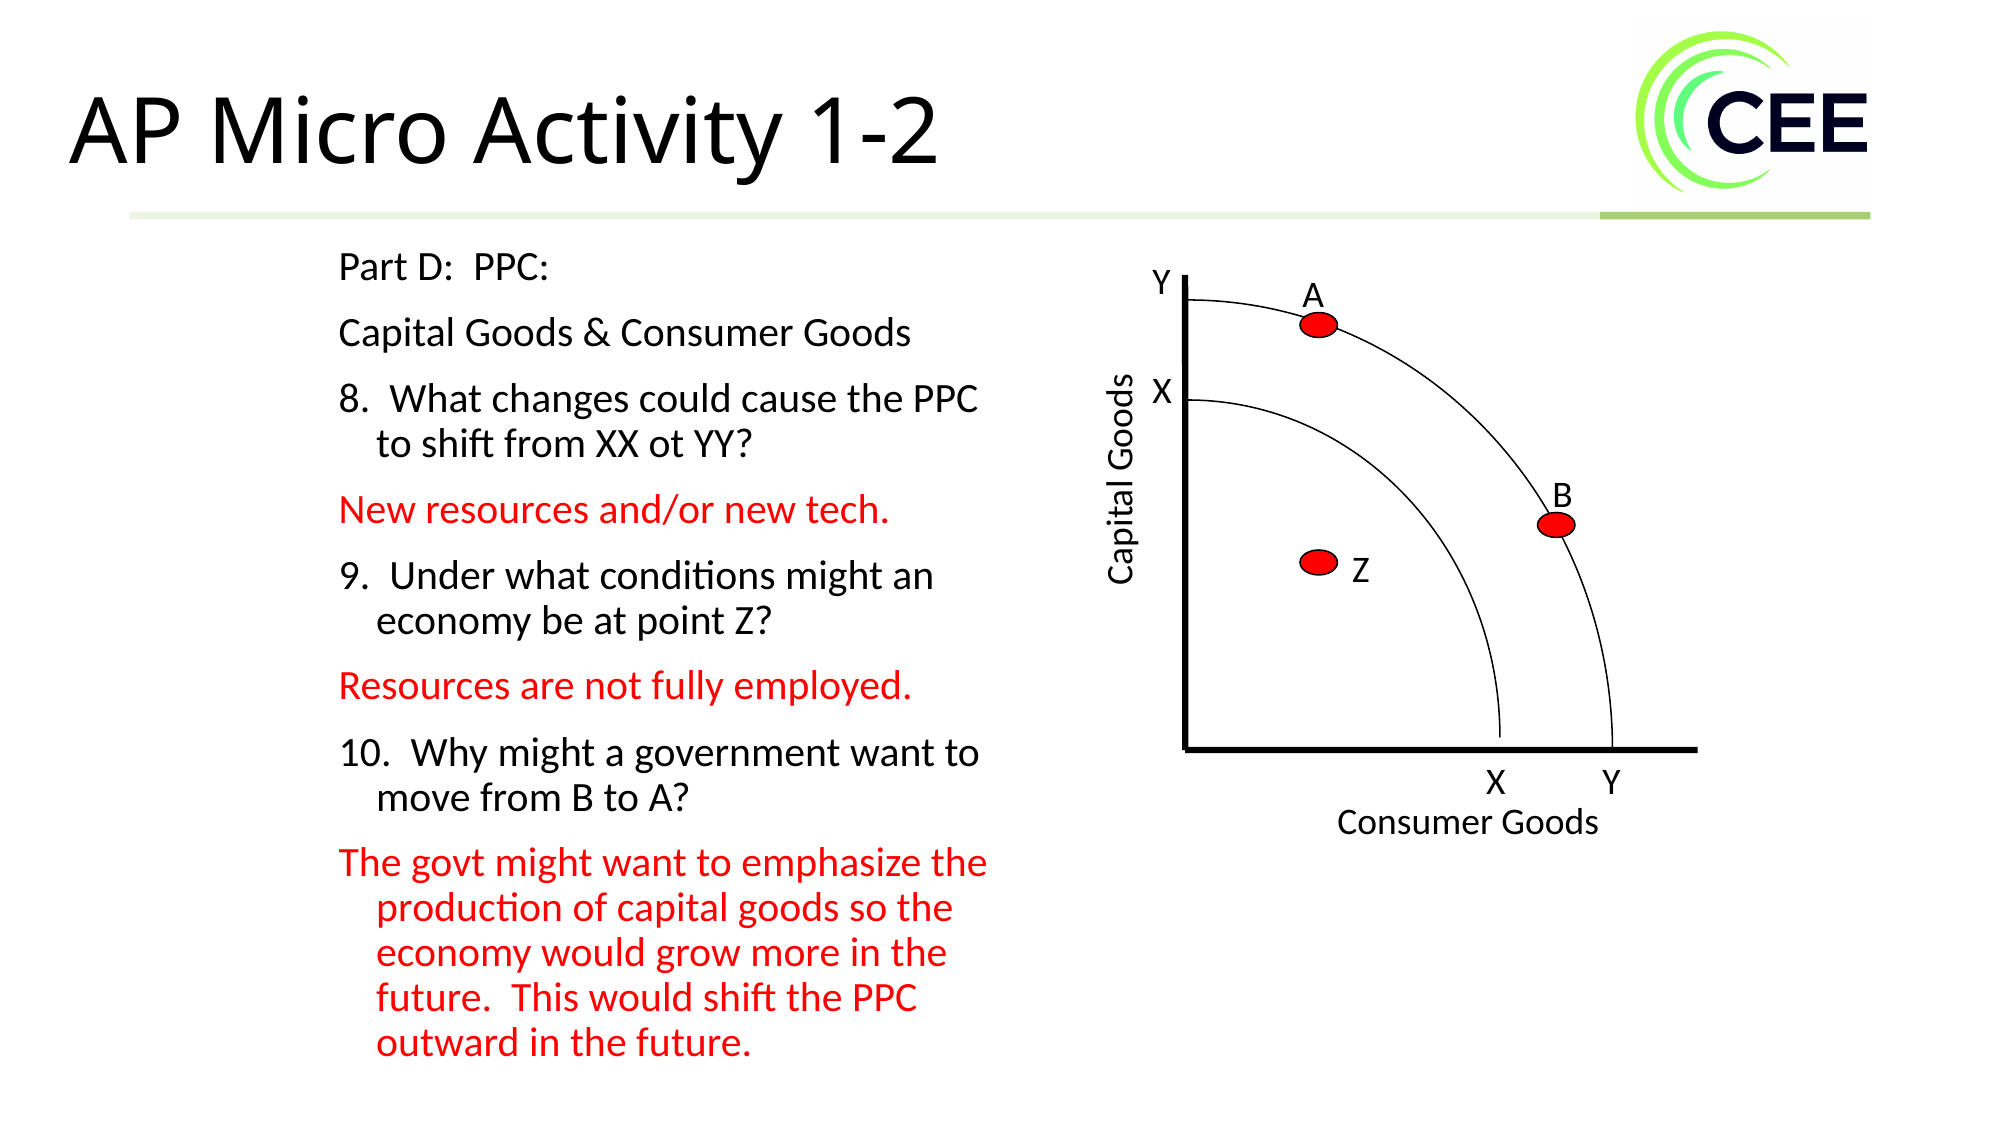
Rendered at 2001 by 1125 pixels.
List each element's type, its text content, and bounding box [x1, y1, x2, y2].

text_box X Y [1437, 749, 1675, 810]
title AP Micro Activity 1-2 [61, 9, 1601, 259]
text_box [1299, 323, 1338, 338]
text_box [1187, 299, 1613, 750]
text_box Capital Goods [1087, 312, 1148, 601]
text_box Y X [1137, 249, 1188, 419]
text_box Consumer Goods [1322, 789, 1650, 850]
text_box Z [1337, 537, 1400, 598]
text_box A [1287, 262, 1350, 323]
text_box [1299, 549, 1337, 575]
text_box [1537, 523, 1576, 538]
text_box B [1537, 462, 1600, 523]
list Part D: PPC: Capital Goods & Consumer Goods 8. What changes could cause the PPC to shift from XX ot YY? New resources and/or new tech. 9. Under what conditions might an economy be at point Z? Resources are not fully employed. 10. Why might a government want to move from B to A? The govt might want to emphasize the production of capital goods so the economy would grow more in the future. This would shift the PPC outward in the future. [330, 236, 1032, 1076]
picture [1630, 11, 1872, 212]
